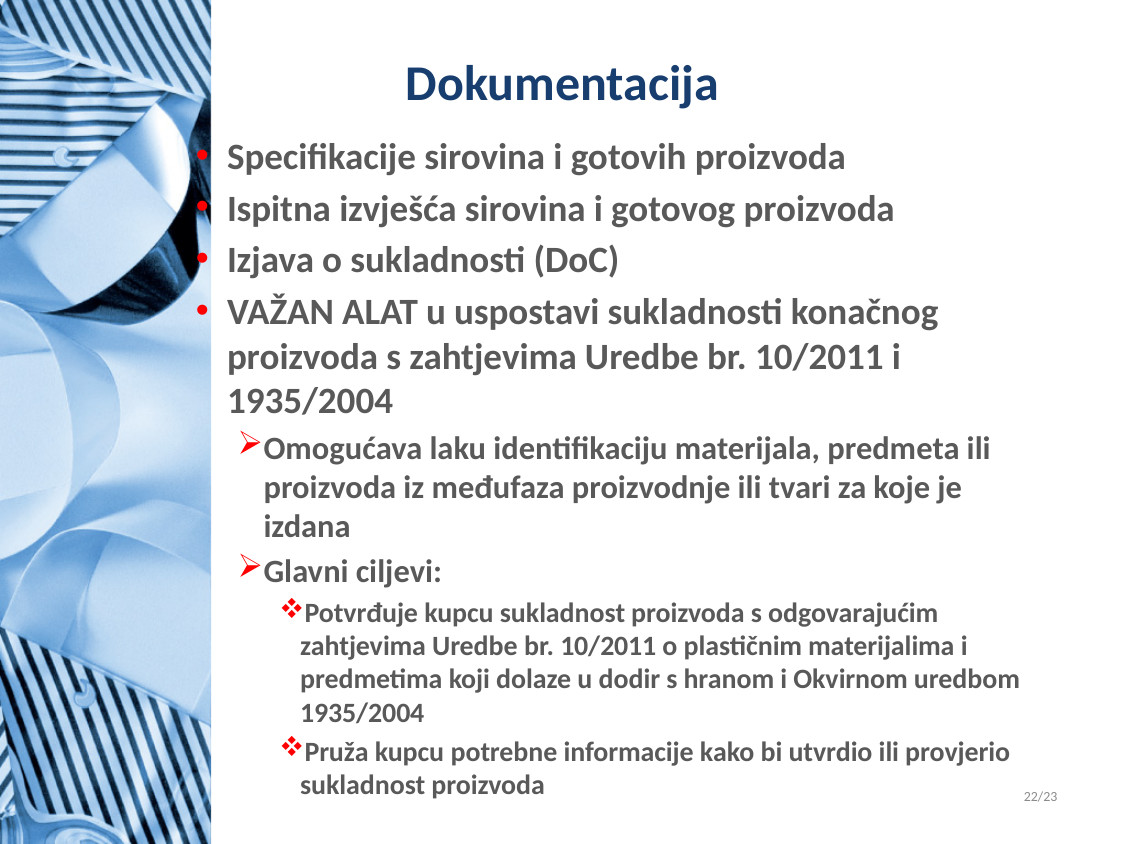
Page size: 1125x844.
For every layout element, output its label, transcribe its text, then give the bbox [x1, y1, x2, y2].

picture [0, 0, 1125, 844]
list Specifikacije sirovina i gotovih proizvoda Ispitna izvješća sirovina i gotovog proizvoda Izjava o sukladnosti (DoC) VAŽAN ALAT u uspostavi sukladnosti konačnog proizvoda s zahtjevima Uredbe br. 10/2011 i 1935/2004 Omogućava laku identifikaciju materijala, predmeta ili proizvoda iz međufaza proizvodnje ili tvari za koje je izdana Glavni ciljevi: Potvrđuje kupcu sukladnost proizvoda s odgovarajućim zahtjevima Uredbe br. 10/2011 o plastičnim materijalima i predmetima koji dolaze u dodir s hranom i Okvirnom uredbom 1935/2004 Pruža kupcu potrebne informacije kako bi utvrdio ili provjerio sukladnost proizvoda [184, 126, 1069, 812]
slide_number 22/23 [806, 782, 1069, 827]
title Dokumentacija [56, 33, 1069, 127]
